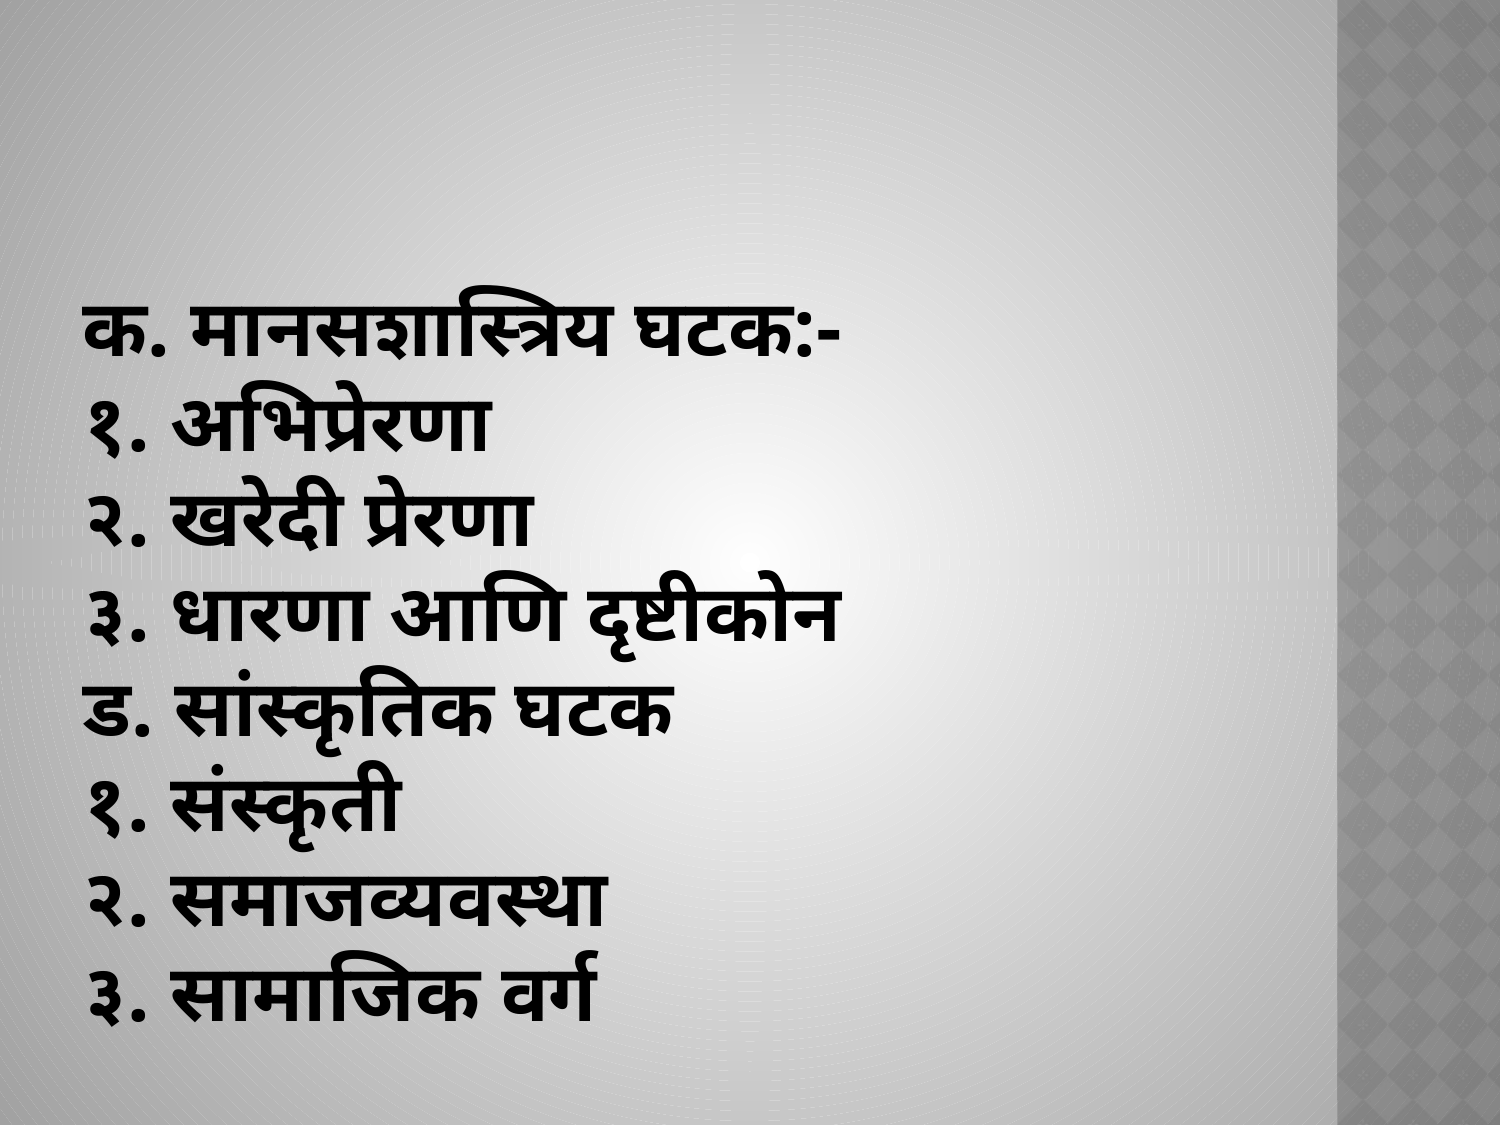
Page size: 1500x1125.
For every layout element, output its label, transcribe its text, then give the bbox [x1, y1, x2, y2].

title क. मानसशास्त्रिय घटक:- १. अभिप्रेरणा २. खरेदी प्रेरणा ३. धारणा आणि दृष्टीकोन ड. सांस्कृतिक घटक १. संस्कृती २. समाजव्यवस्था ३. सामाजिक वर्ग [75, 45, 1425, 1038]
